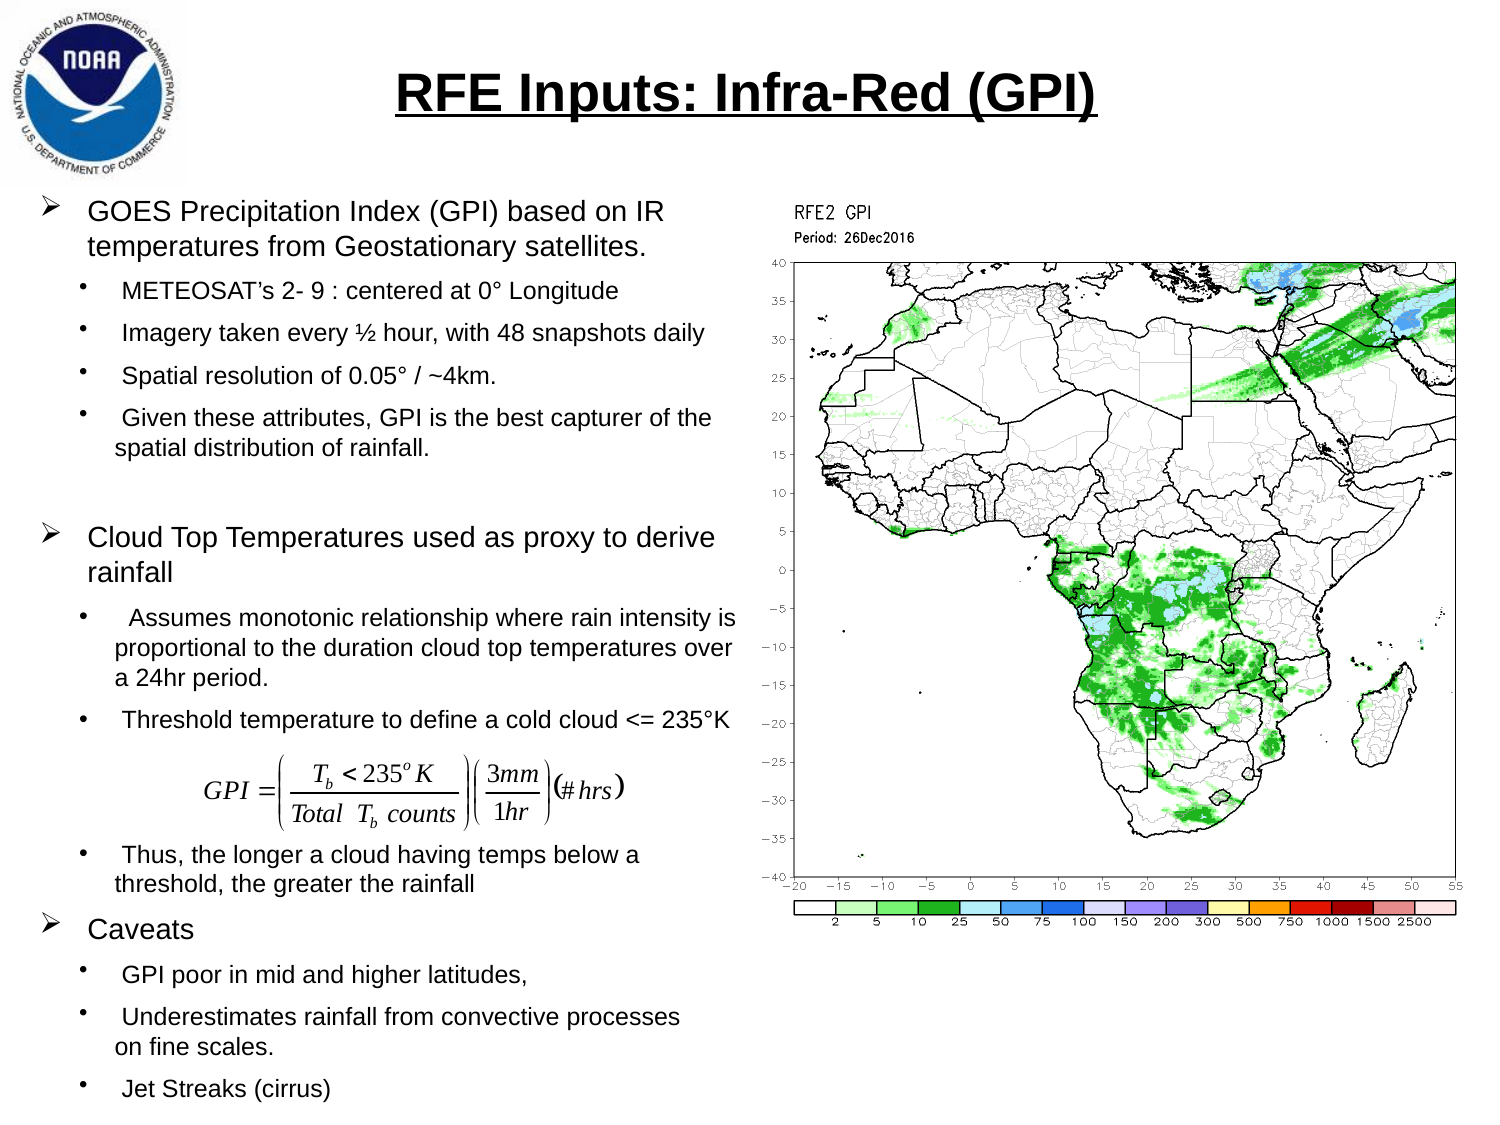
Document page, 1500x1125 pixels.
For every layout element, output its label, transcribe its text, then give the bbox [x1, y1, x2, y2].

text_box Cloud Top Temperatures used as proxy to derive rainfall Assumes monotonic relationship where rain intensity is proportional to the duration cloud top temperatures over a 24hr period. Threshold temperature to define a cold cloud <= 235°K Thus, the longer a cloud having temps below a threshold, the greater the rainfall [24, 511, 744, 906]
text_box Caveats GPI poor in mid and higher latitudes, Underestimates rainfall from convective processes on fine scales. Jet Streaks (cirrus) [24, 900, 713, 1111]
text_box RFE Inputs: Infra-Red (GPI) [191, 49, 1322, 130]
picture [749, 187, 1500, 938]
picture [0, 0, 188, 188]
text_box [199, 748, 626, 838]
text_box GOES Precipitation Index (GPI) based on IR temperatures from Geostationary satellites. METEOSAT’s 2- 9 : centered at 0° Longitude Imagery taken every ½ hour, with 48 snapshots daily Spatial resolution of 0.05° / ~4km. Given these attributes, GPI is the best capturer of the spatial distribution of rainfall. [24, 184, 734, 470]
